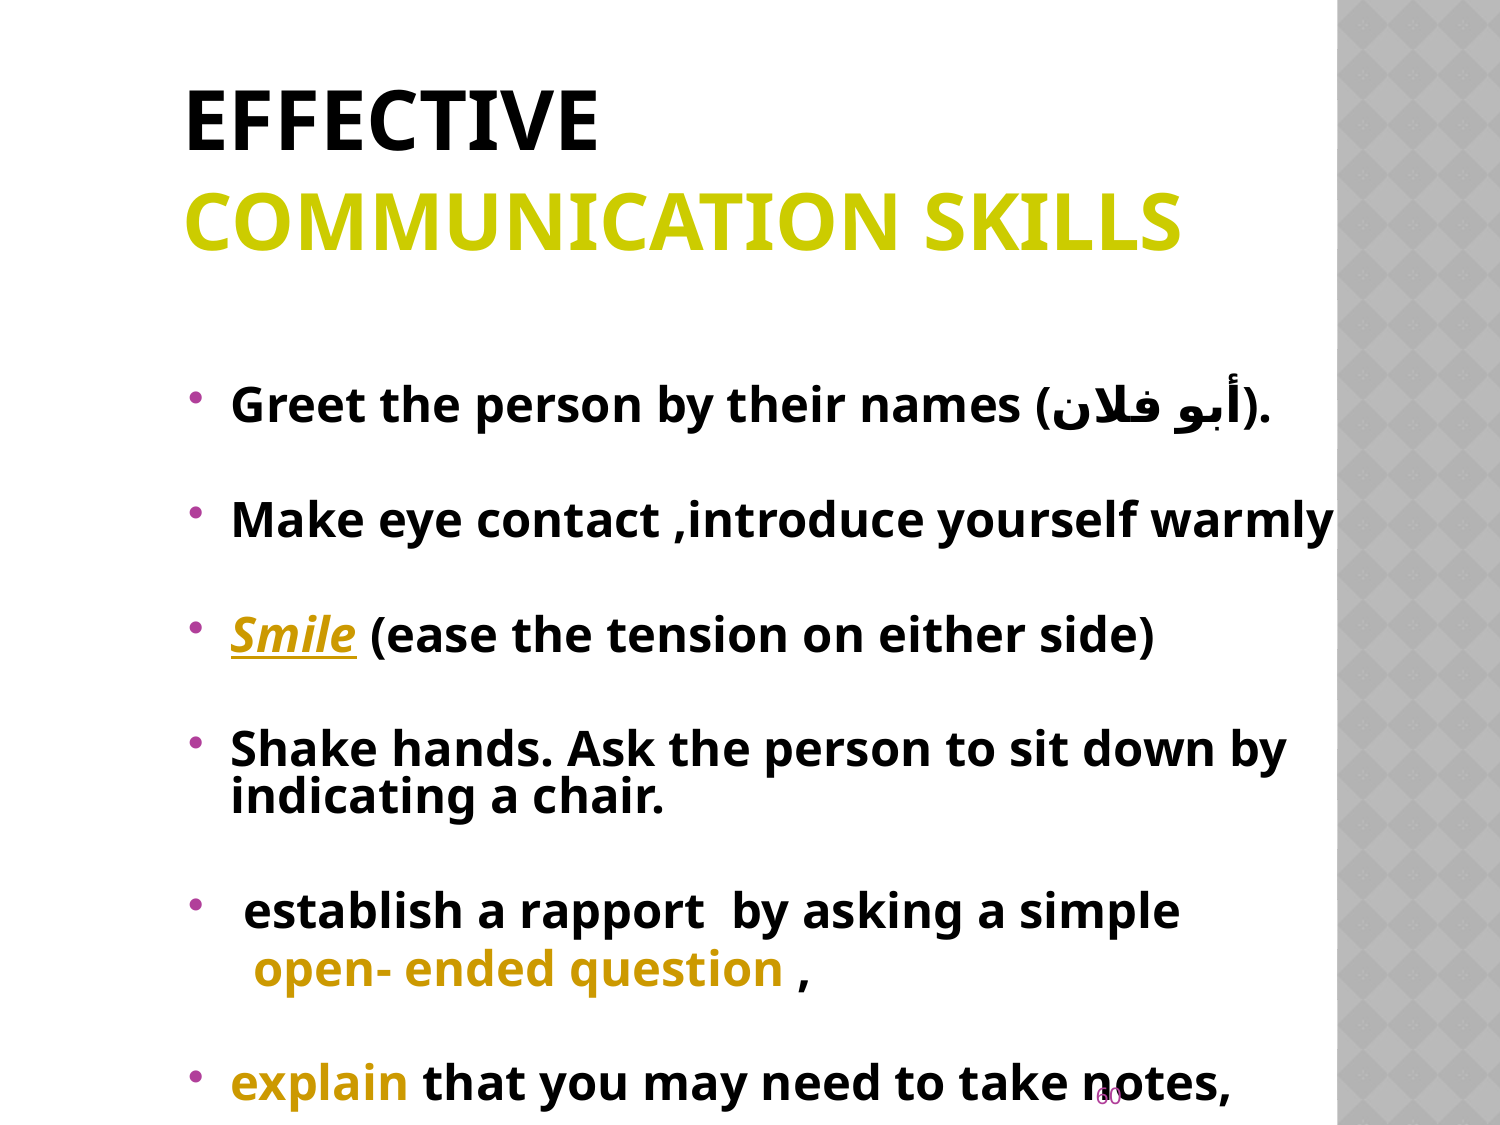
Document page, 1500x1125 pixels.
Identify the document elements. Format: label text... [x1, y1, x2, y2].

slide_number 60 [1025, 1075, 1123, 1113]
title Effective Communication Skills [174, 50, 1413, 268]
list Greet the person by their names (أبو فلان). Make eye contact ,introduce yourself warmly Smile (ease the tension on either side) Shake hands. Ask the person to sit down by indicating a chair. establish a rapport by asking a simple open- ended question , explain that you may need to take notes, [174, 324, 1413, 1125]
